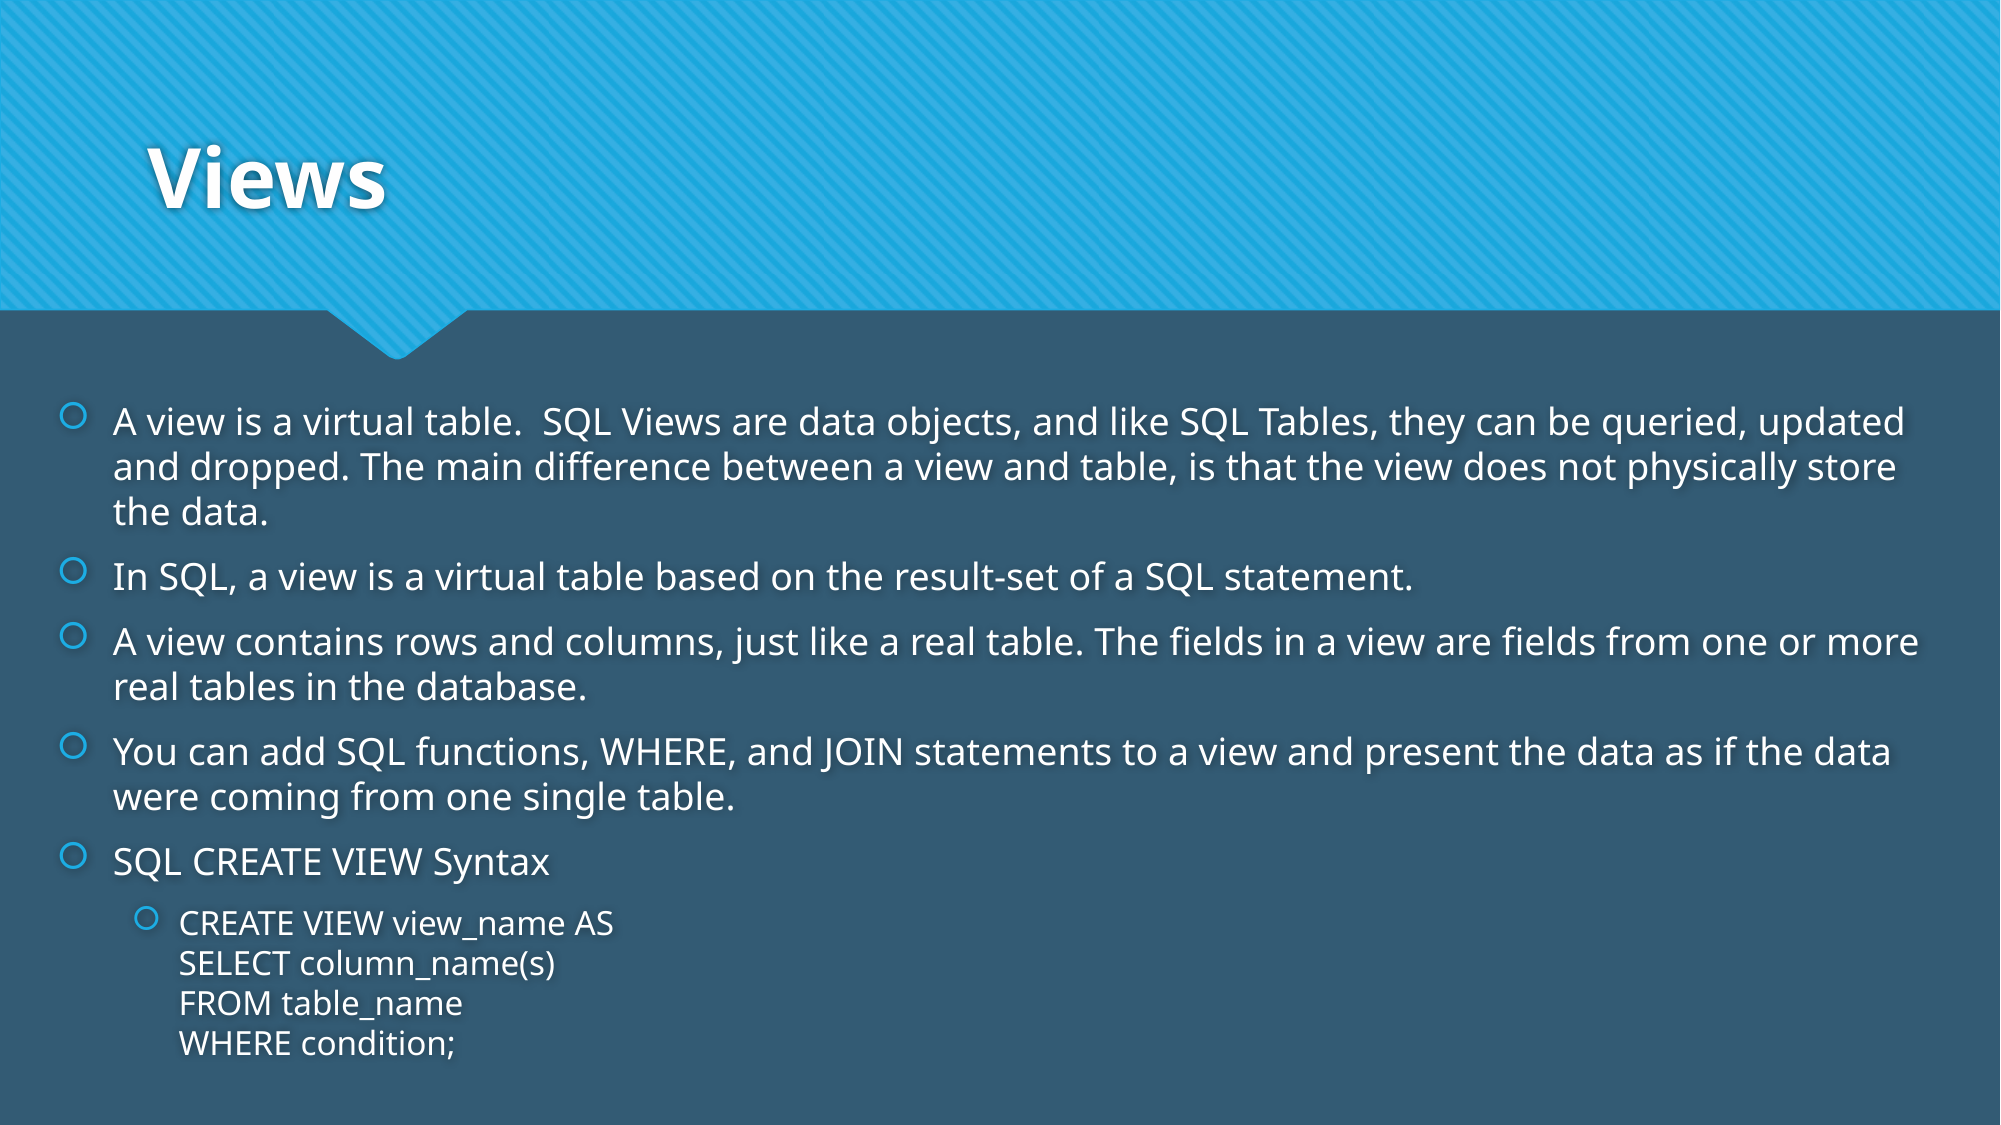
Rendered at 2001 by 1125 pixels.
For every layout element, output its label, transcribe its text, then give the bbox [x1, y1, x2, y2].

title Views [132, 73, 1868, 233]
list A view is a virtual table. SQL Views are data objects, and like SQL Tables, they can be queried, updated and dropped. The main difference between a view and table, is that the view does not physically store the data. In SQL, a view is a virtual table based on the result-set of a SQL statement. A view contains rows and columns, just like a real table. The fields in a view are fields from one or more real tables in the database. You can add SQL functions, WHERE, and JOIN statements to a view and present the data as if the data were coming from one single table. SQL CREATE VIEW Syntax CREATE VIEW view_name AS SELECT column_name(s) FROM table_name WHERE condition; [41, 364, 1950, 1096]
